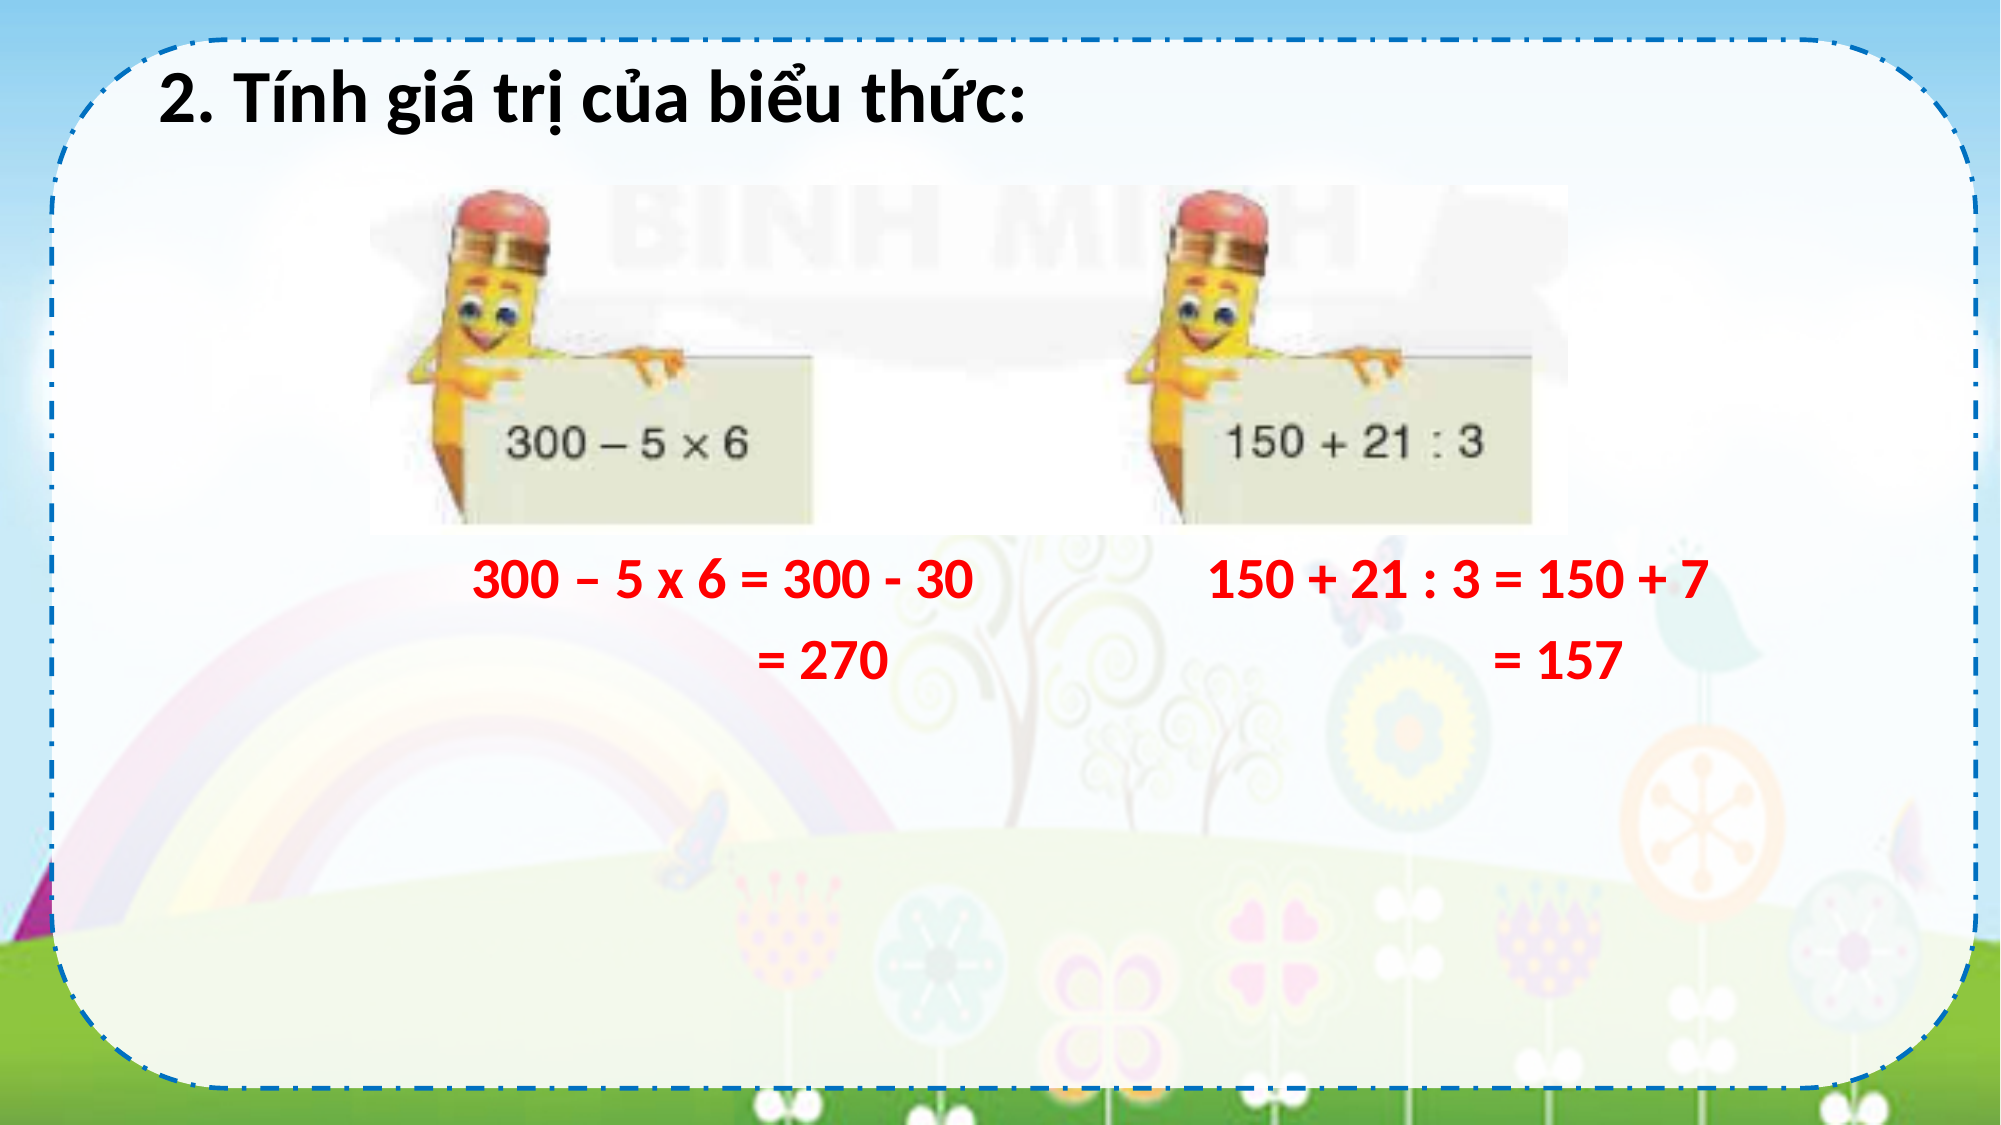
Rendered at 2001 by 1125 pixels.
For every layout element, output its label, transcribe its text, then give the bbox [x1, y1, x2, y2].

text_box 150 + 21 : 3 = 150 + 7 [1188, 532, 1769, 618]
text_box [50, 38, 1977, 1090]
text_box 2. Tính giá trị của biểu thức: [140, 39, 1047, 145]
text_box = 157 [1478, 613, 1725, 699]
text_box 300 – 5 x 6 = 300 - 30 [452, 535, 1034, 618]
text_box = 270 [743, 613, 990, 699]
picture [0, 0, 2001, 1125]
